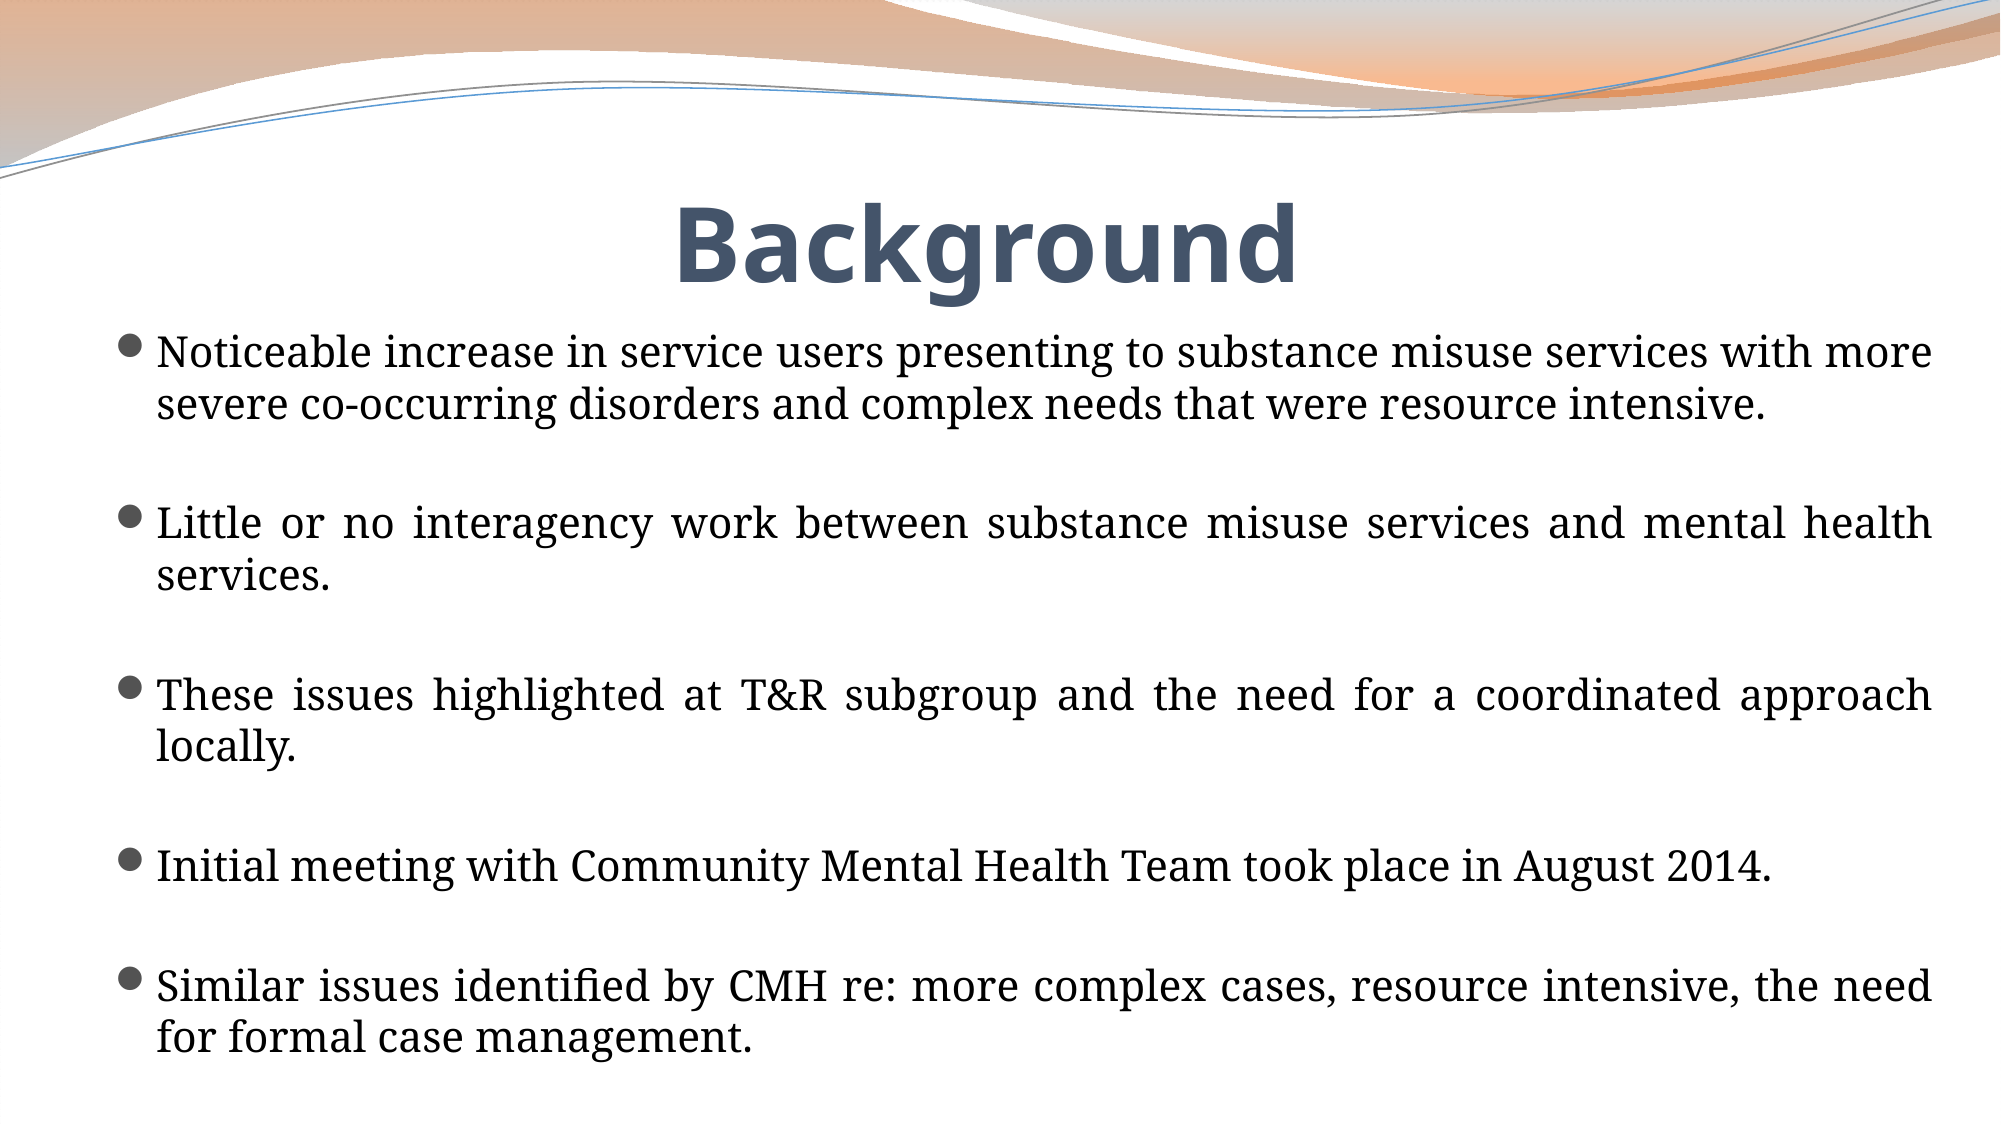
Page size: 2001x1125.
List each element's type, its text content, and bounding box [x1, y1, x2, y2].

list Noticeable increase in service users presenting to substance misuse services with more severe co-occurring disorders and complex needs that were resource intensive. Little or no interagency work between substance misuse services and mental health services. These issues highlighted at T&R subgroup and the need for a coordinated approach locally. Initial meeting with Community Mental Health Team took place in August 2014. Similar issues identified by CMH re: more complex cases, resource intensive, the need for formal case management. [99, 317, 1950, 1088]
title Background [99, 115, 1900, 303]
